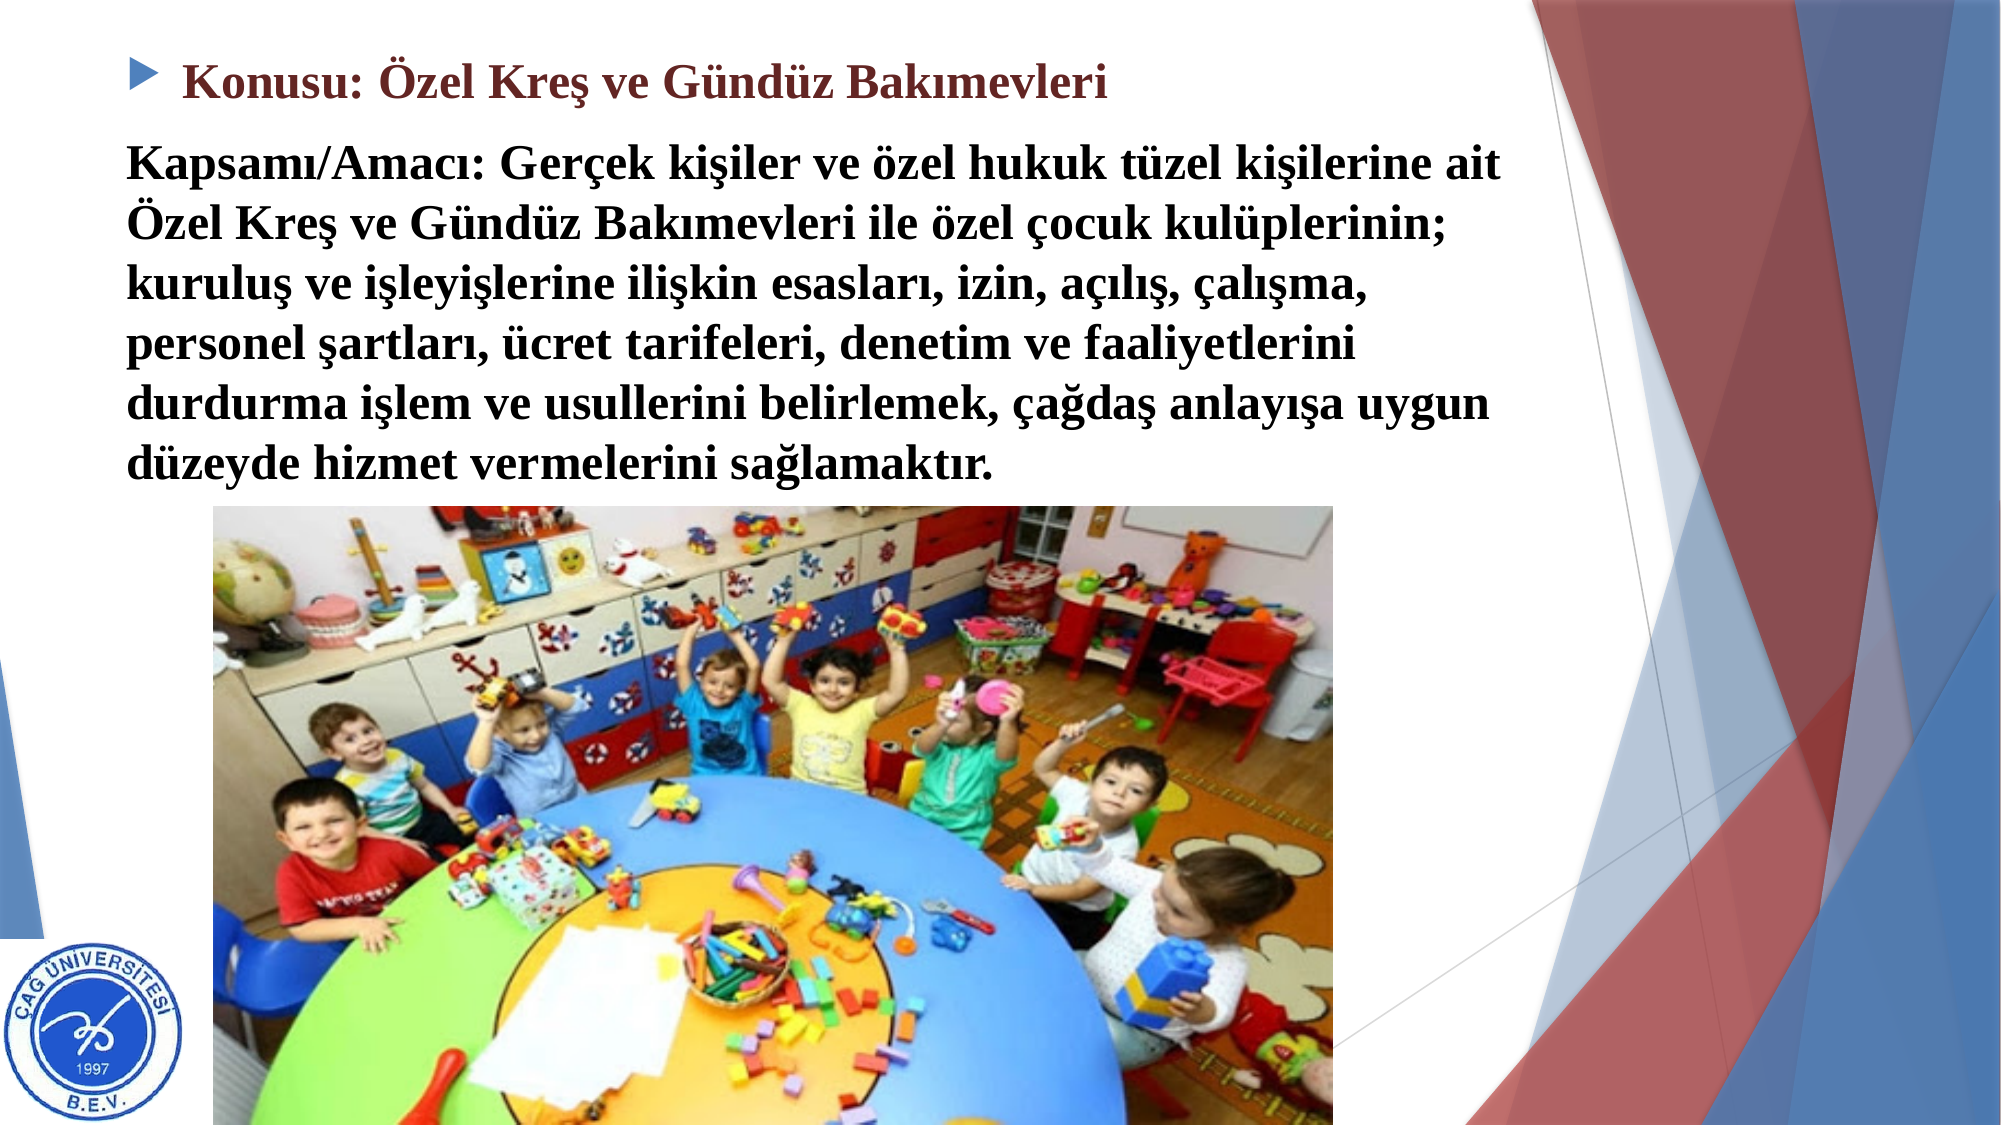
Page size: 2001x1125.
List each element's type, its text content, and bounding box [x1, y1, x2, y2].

picture [212, 505, 1334, 1125]
picture [0, 939, 187, 1125]
list Konusu: Özel Kreş ve Gündüz Bakımevleri Kapsamı/Amacı: Gerçek kişiler ve özel hukuk tüzel kişilerine ait Özel Kreş ve Gündüz Bakımevleri ile özel çocuk kulüplerinin; kuruluş ve işleyişlerine ilişkin esasları, izin, açılış, çalışma, personel şartları, ücret tarifeleri, denetim ve faaliyetlerini durdurma işlem ve usullerini belirlemek, çağdaş anlayışa uygun düzeyde hizmet vermelerini sağlamaktır. [111, 41, 1522, 991]
